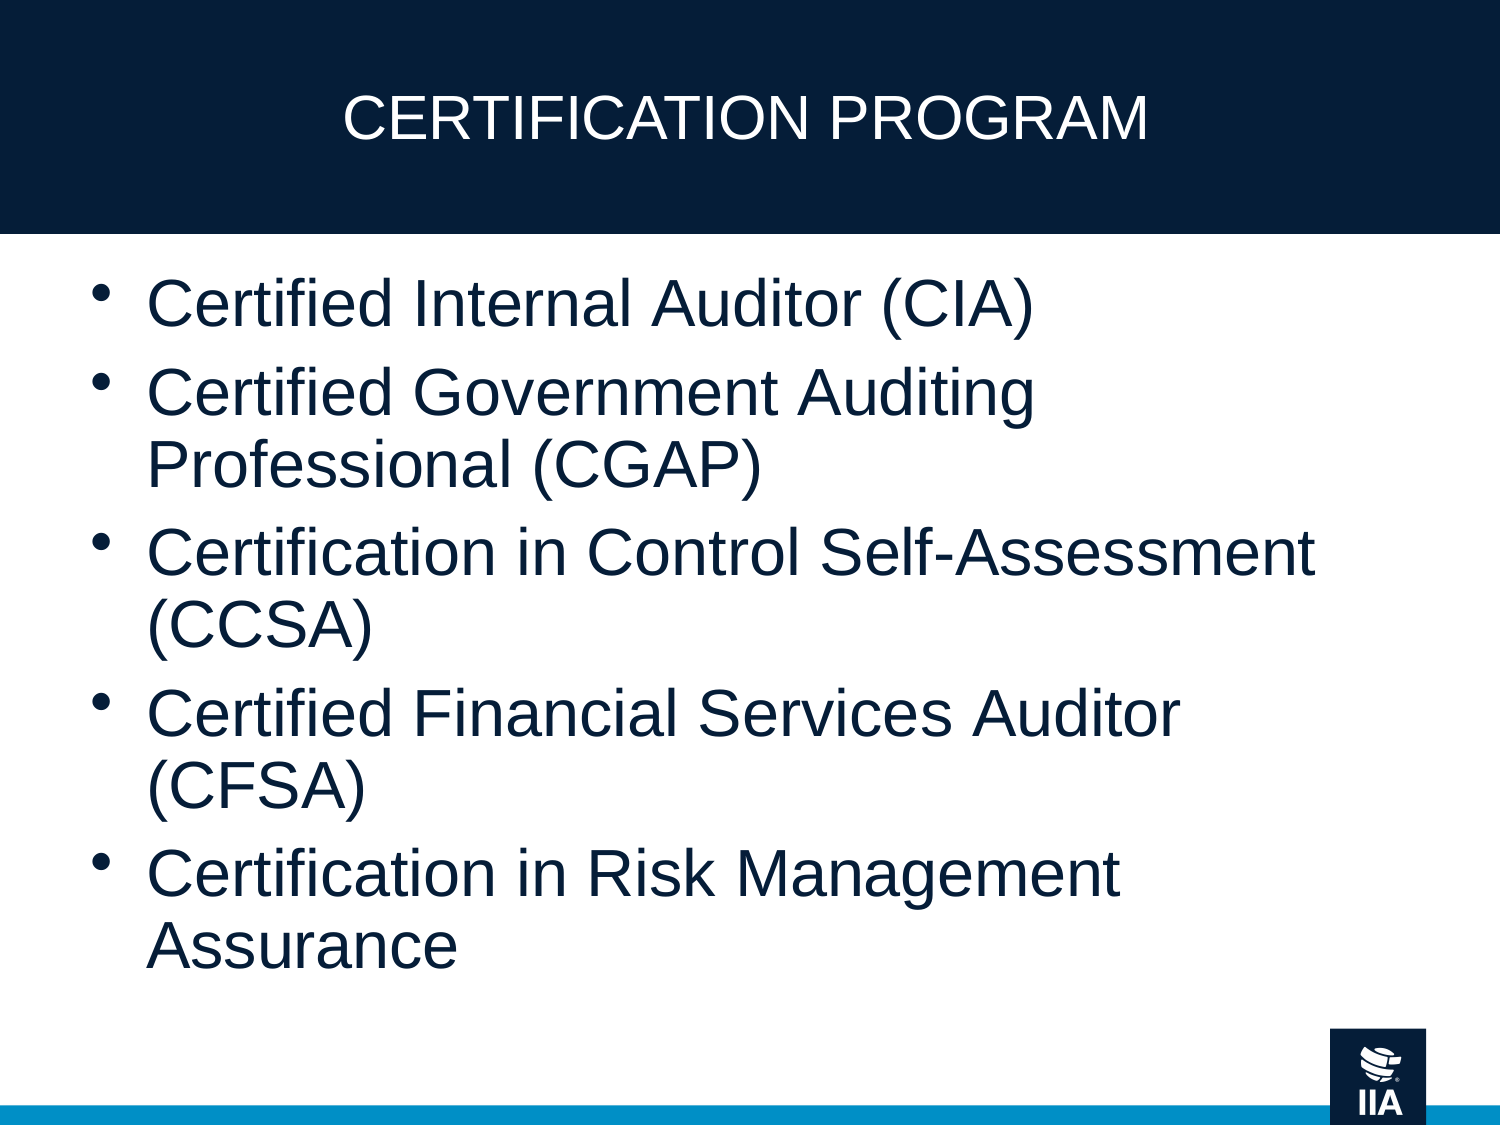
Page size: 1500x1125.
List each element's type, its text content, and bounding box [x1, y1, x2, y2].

title CERTIFICATION PROGRAM [96, 74, 1404, 265]
text_box Certified Internal Auditor (CIA) Certified Government Auditing Professional (CGAP) Certification in Control Self-Assessment (CCSA) Certified Financial Services Auditor (CFSA) Certification in Risk Management Assurance [87, 250, 1323, 982]
picture [1354, 1043, 1406, 1118]
